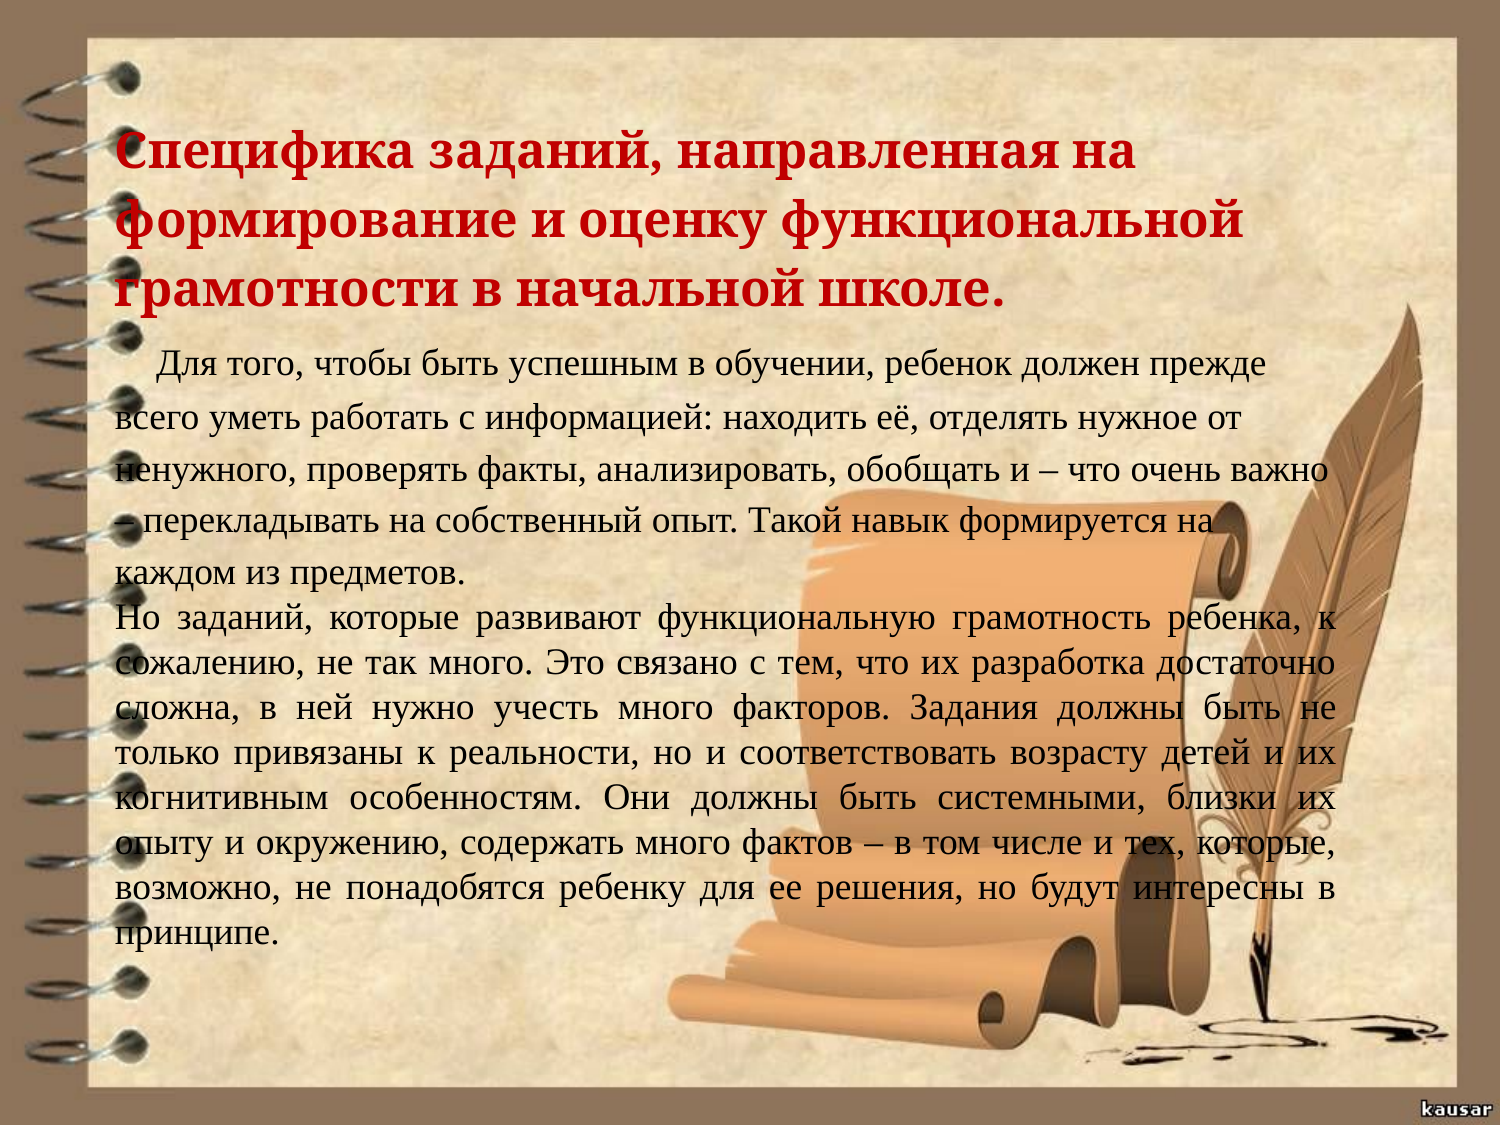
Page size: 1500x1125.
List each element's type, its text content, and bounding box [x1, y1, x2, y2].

text_box Специфика заданий, направленная на формирование и оценку функциональной грамотности в начальной школе. Для того, чтобы быть успешным в обучении, ребенок должен прежде всего уметь работать с информацией: находить её, отделять нужное от ненужного, проверять факты, анализировать, обобщать и – что очень важно – перекладывать на собственный опыт. Такой навык формируется на каждом из предметов. Но заданий, которые развивают функциональную грамотность ребенка, к сожалению, не так много. Это связано с тем, что их разработка достаточно сложна, в ней нужно учесть много факторов. Задания должны быть не только привязаны к реальности, но и соответствовать возрасту детей и их когнитивным особенностям. Они должны быть системными, близки их опыту и окружению, содержать много фактов – в том числе и тех, которые, возможно, не понадобятся ребенку для ее решения, но будут интересны в принципе. [100, 101, 1353, 960]
picture [0, 0, 1500, 1125]
